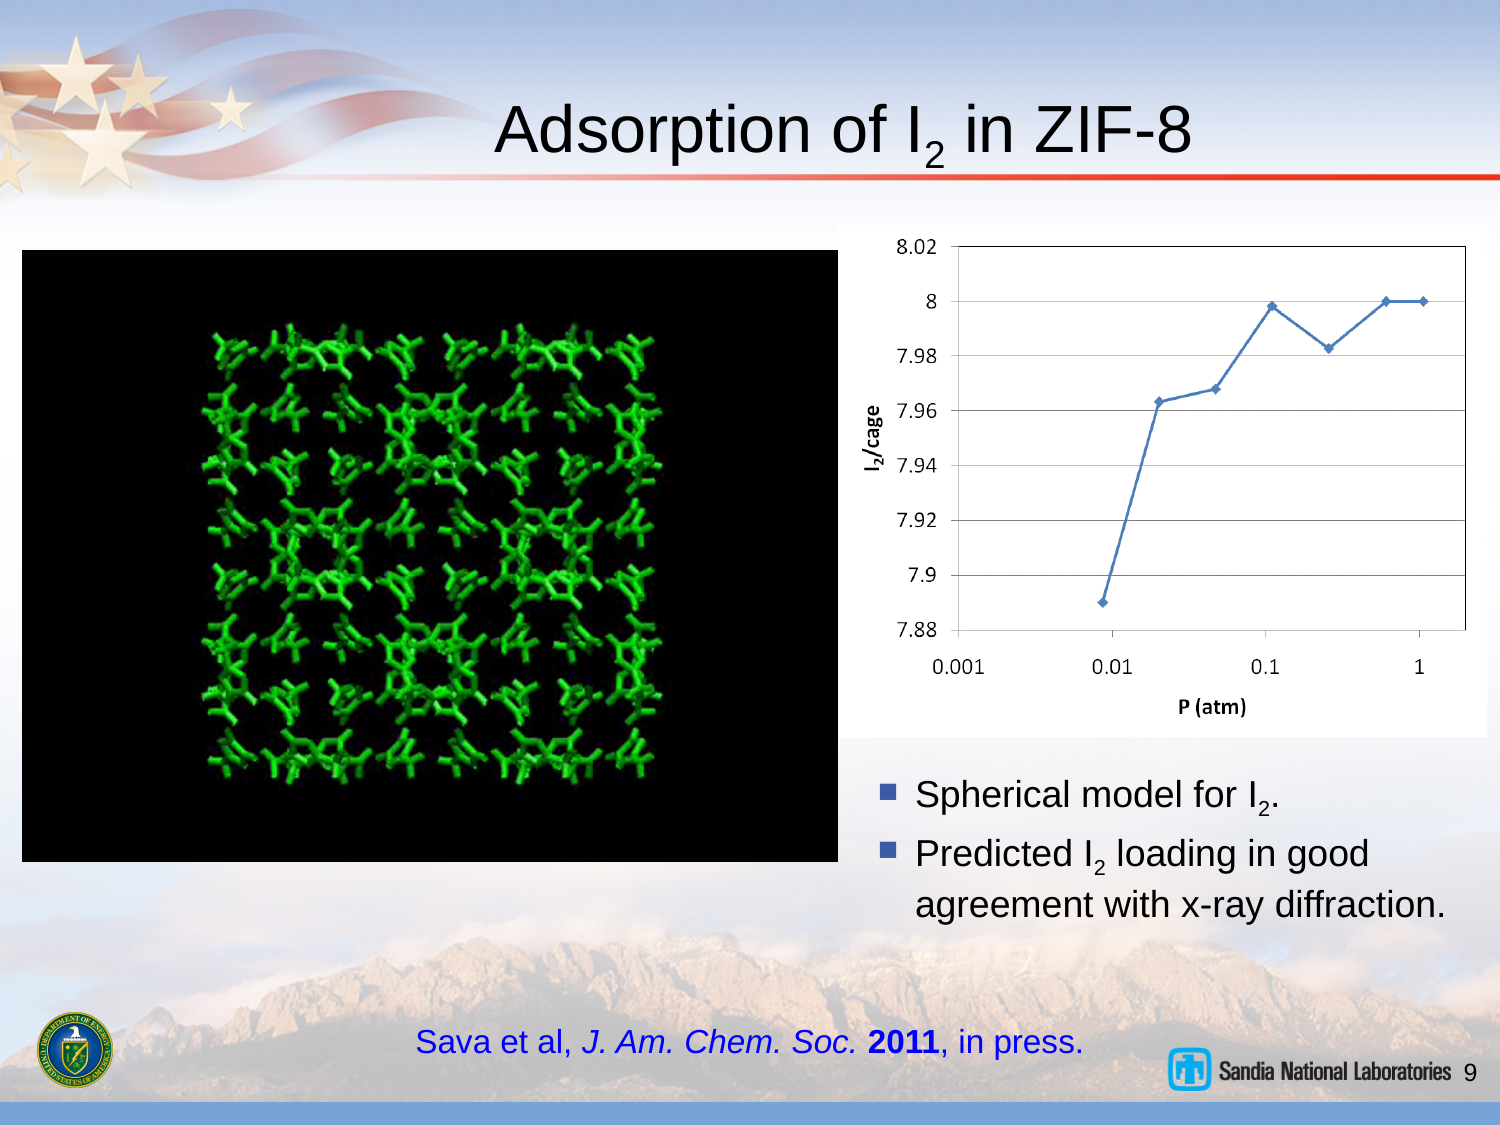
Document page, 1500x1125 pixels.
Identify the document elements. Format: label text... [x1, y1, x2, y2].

list Spherical model for I2. Predicted I2 loading in good agreement with x-ray diffraction. [862, 762, 1500, 969]
picture [0, 0, 1500, 1125]
text_box Sava et al, J. Am. Chem. Soc. 2011, in press. [400, 1012, 1100, 1068]
title Adsorption of I2 in ZIF-8 [74, 37, 1464, 225]
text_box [21, 249, 839, 863]
